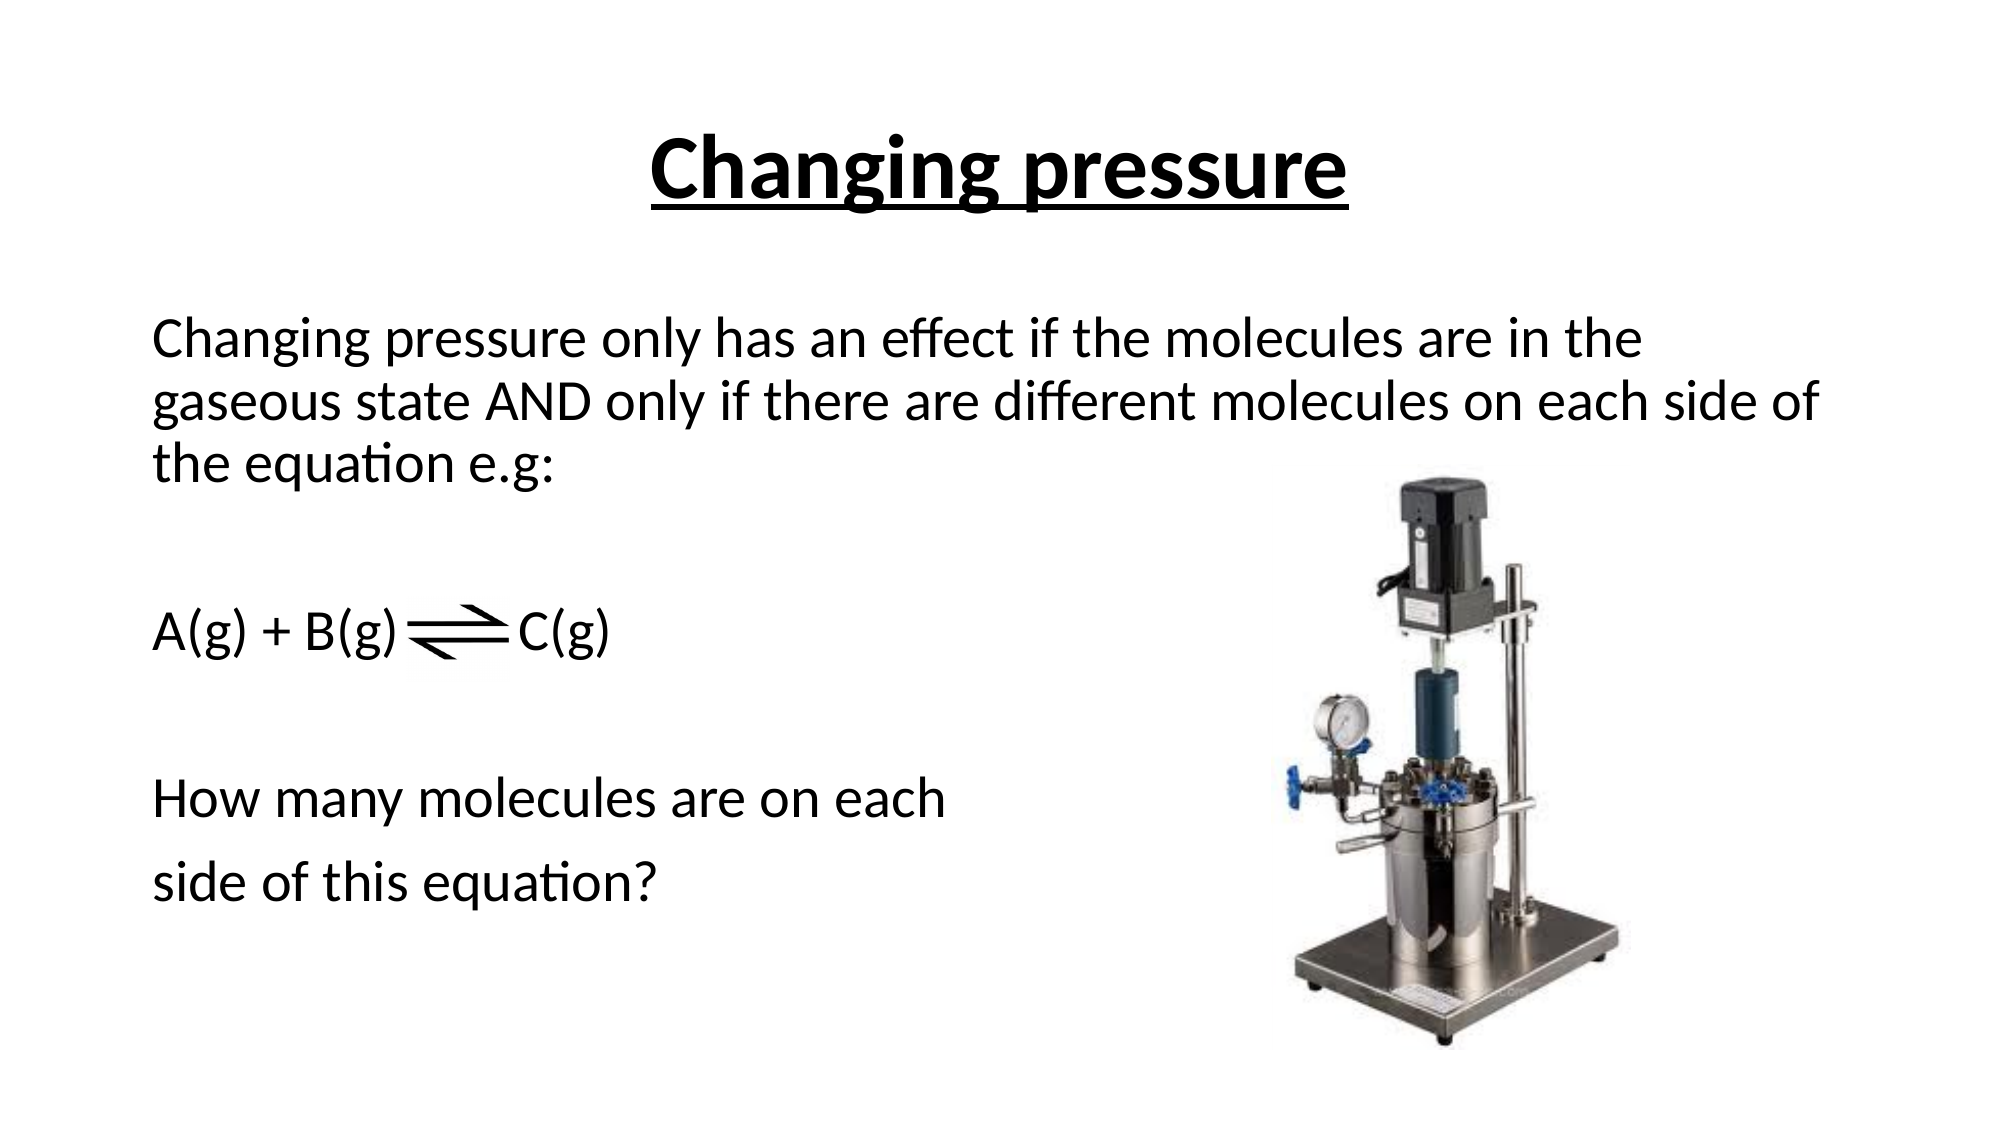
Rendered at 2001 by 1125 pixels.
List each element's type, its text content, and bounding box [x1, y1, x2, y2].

picture [1271, 464, 1631, 1050]
picture [406, 596, 510, 682]
list Changing pressure only has an effect if the molecules are in the gaseous state AND only if there are different molecules on each side of the equation e.g: A(g) + B(g) C(g) How many molecules are on each side of this equation? [137, 299, 1863, 1014]
title Changing pressure [137, 59, 1863, 278]
